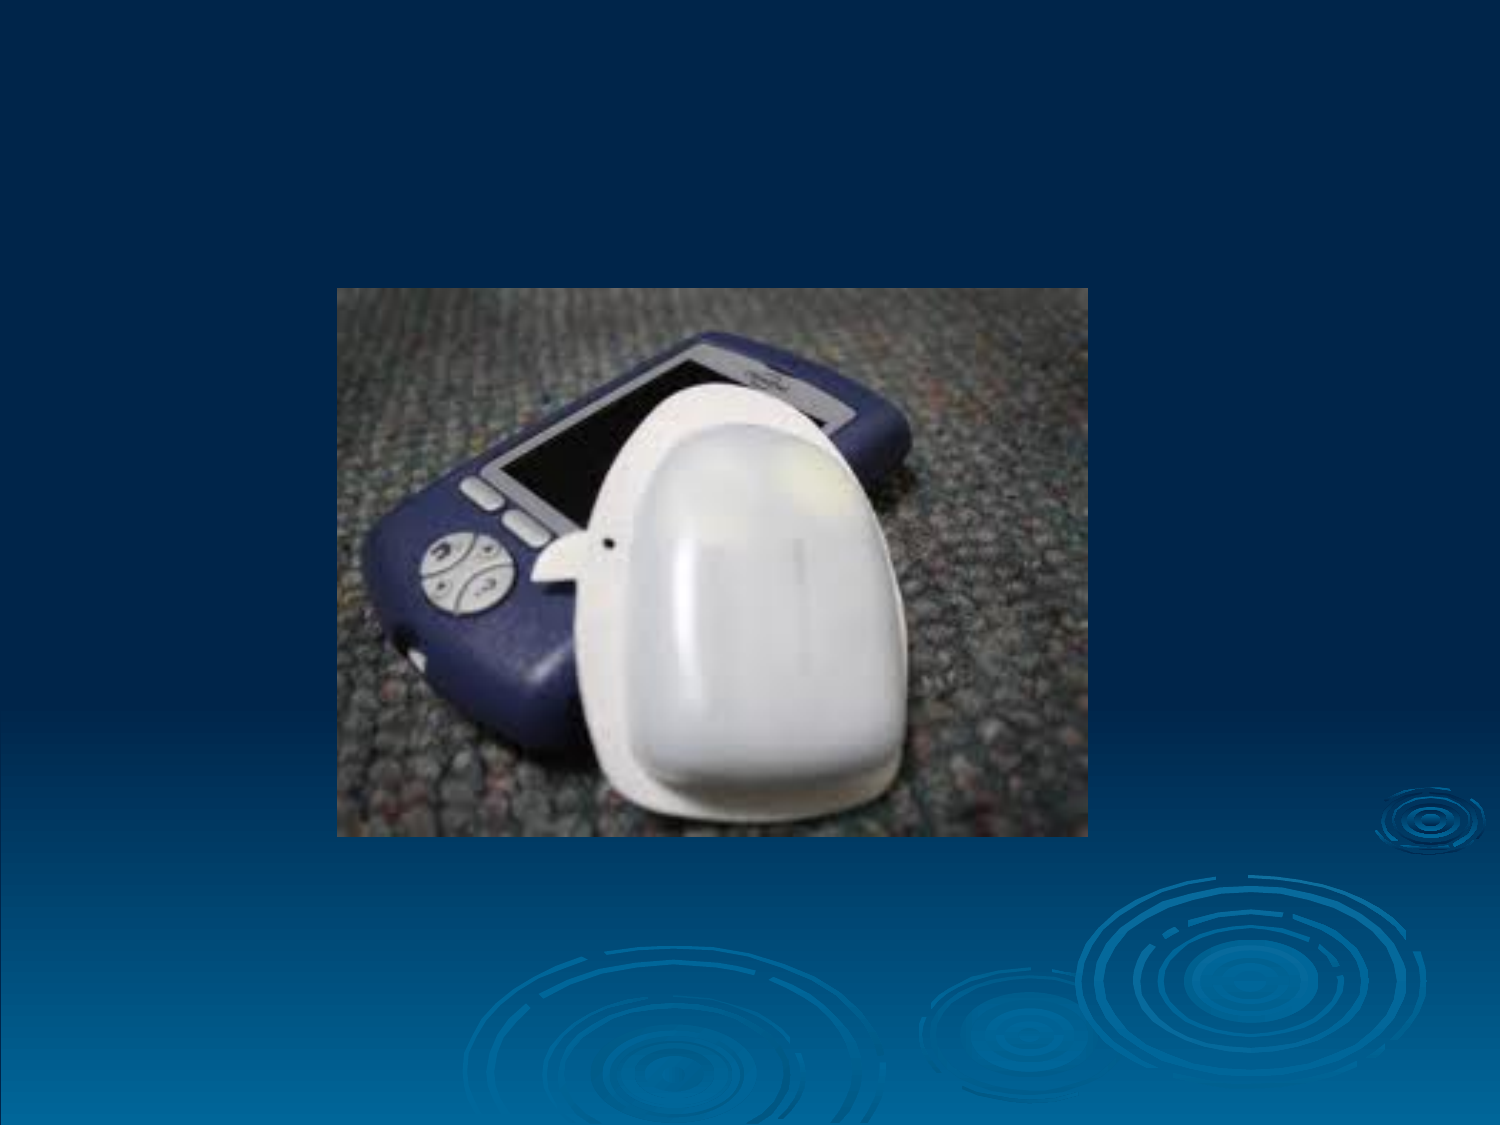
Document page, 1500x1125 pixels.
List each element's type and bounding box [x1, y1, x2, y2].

picture [337, 288, 1088, 837]
